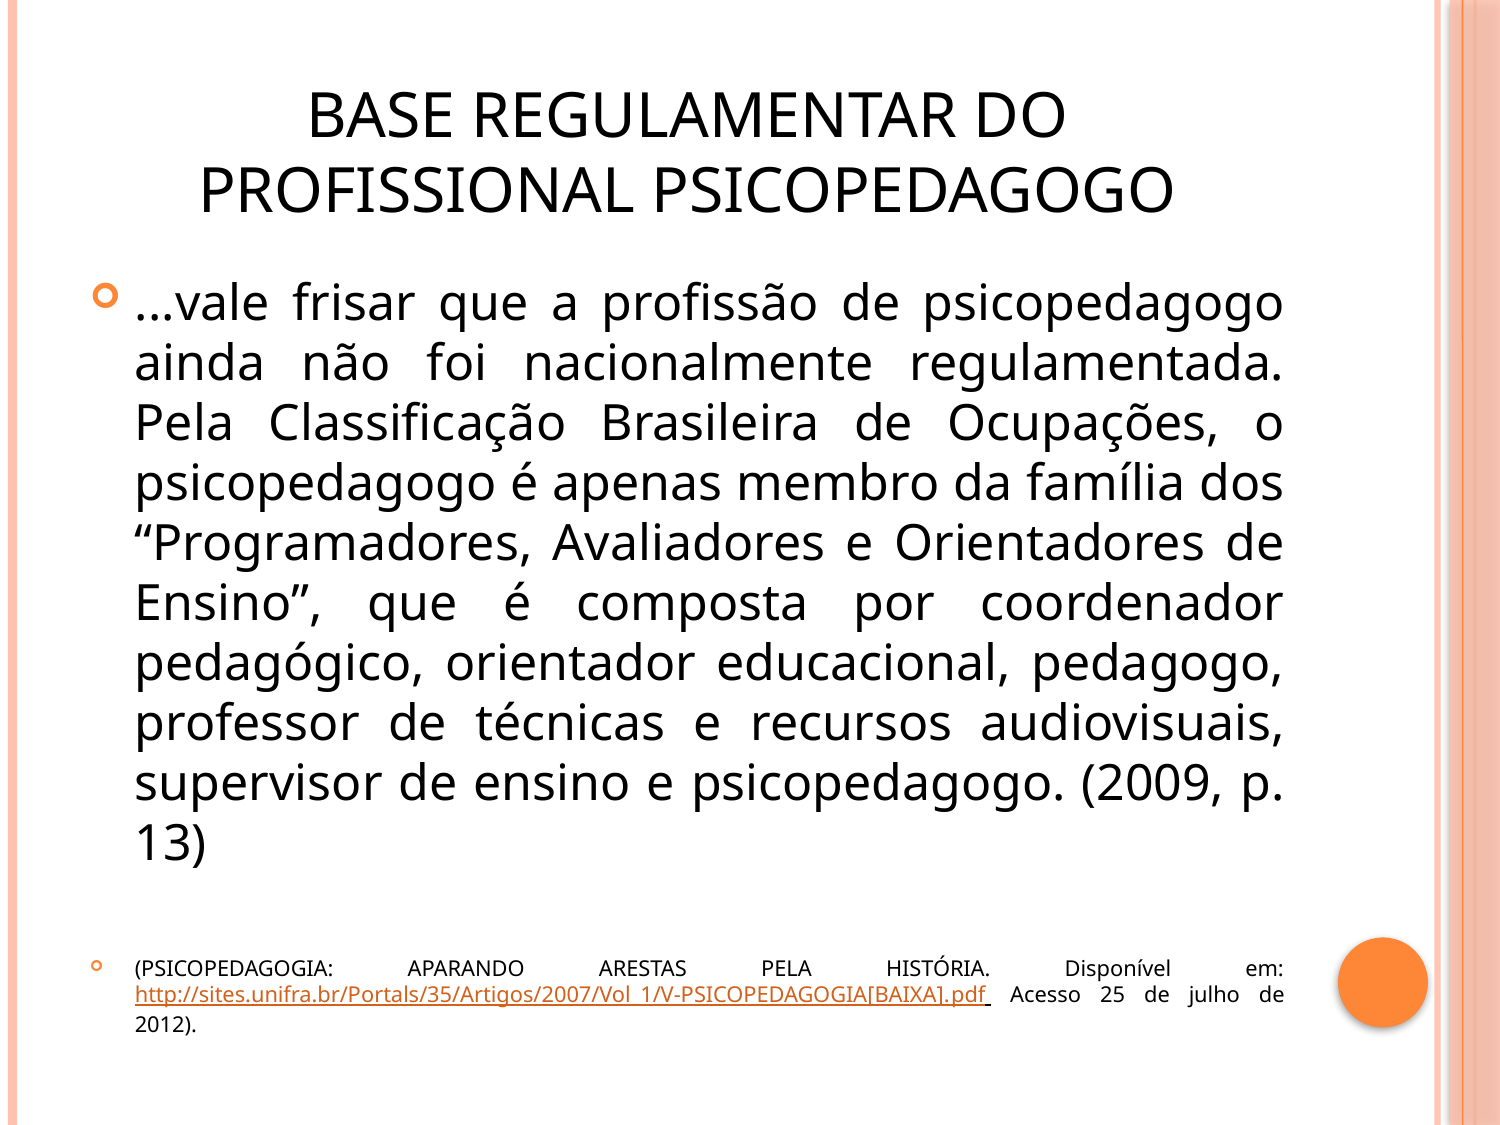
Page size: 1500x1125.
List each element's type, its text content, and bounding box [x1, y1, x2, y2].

title Base regulamentar do profissional Psicopedagogo [75, 45, 1300, 233]
list ...vale frisar que a profissão de psicopedagogo ainda não foi nacionalmente regulamentada. Pela Classificação Brasileira de Ocupações, o psicopedagogo é apenas membro da família dos “Programadores, Avaliadores e Orientadores de Ensino”, que é composta por coordenador pedagógico, orientador educacional, pedagogo, professor de técnicas e recursos audiovisuais, supervisor de ensino e psicopedagogo. (2009, p. 13) (PSICOPEDAGOGIA: APARANDO ARESTAS PELA HISTÓRIA. Disponível em: http://sites.unifra.br/Portals/35/Artigos/2007/Vol_1/V-PSICOPEDAGOGIA[BAIXA].pdf Acesso 25 de julho de 2012). [75, 262, 1300, 1062]
